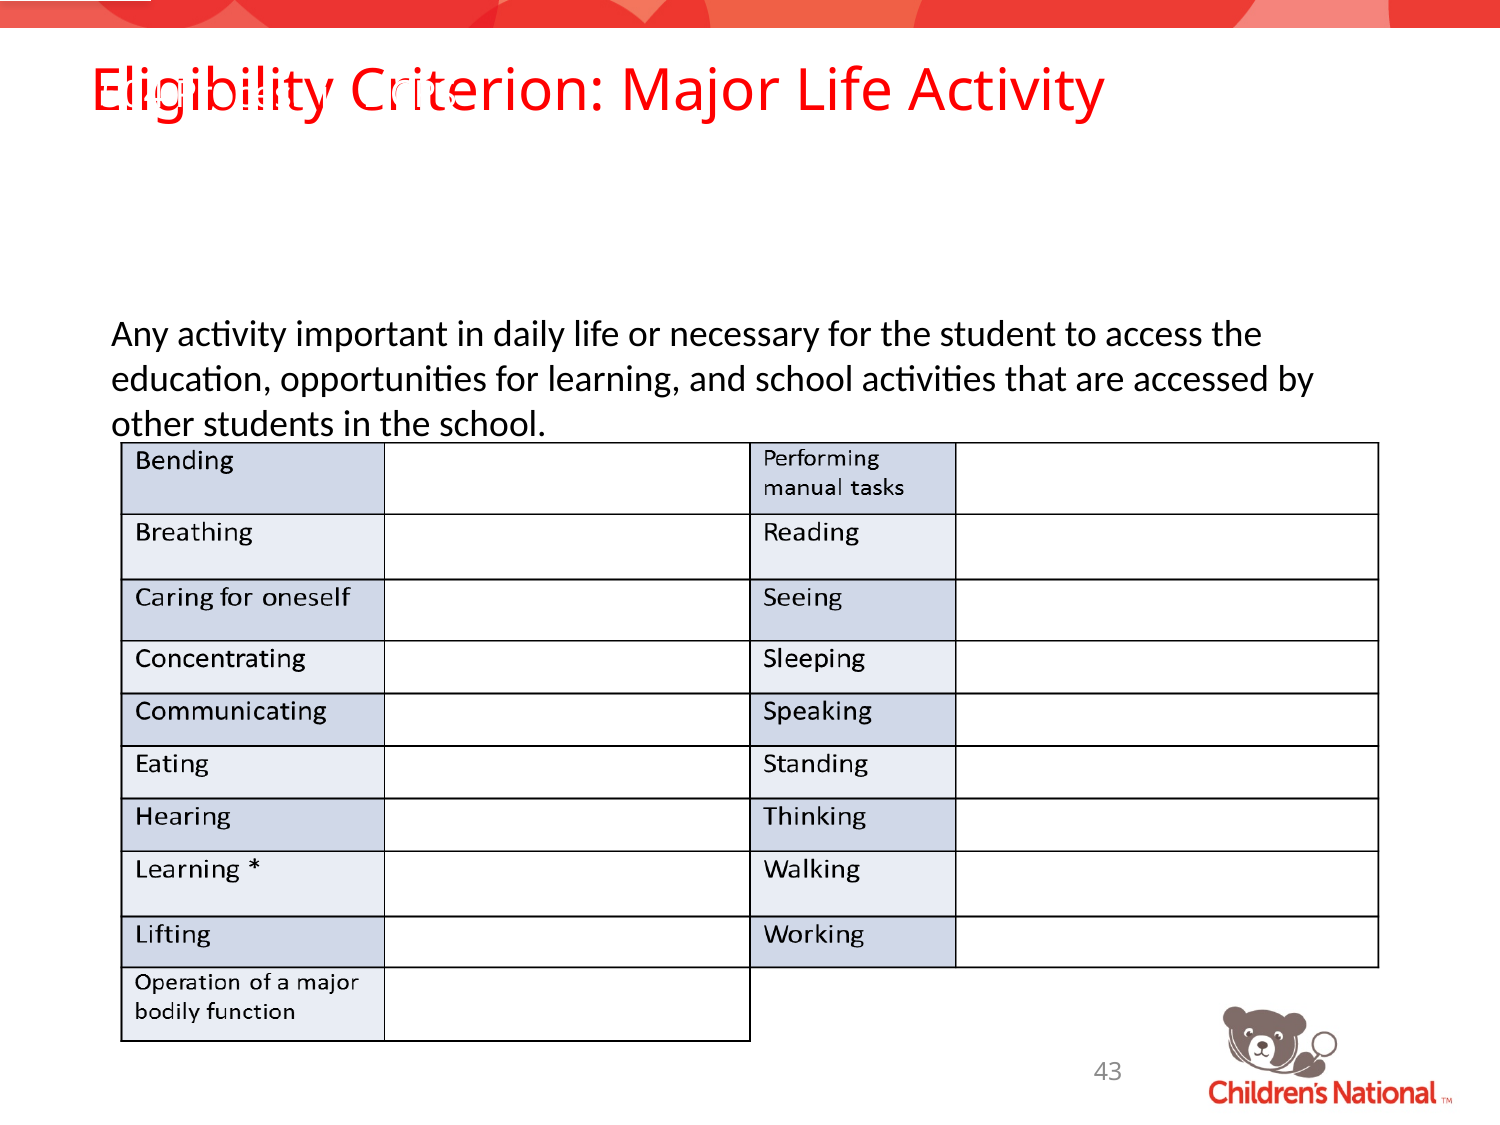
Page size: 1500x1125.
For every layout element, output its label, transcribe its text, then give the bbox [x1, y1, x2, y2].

slide_number 43 [787, 1051, 1138, 1103]
title Eligibility Criterion: Major Life Activity [75, 45, 1425, 233]
picture [0, 0, 1500, 28]
text_box Any activity important in daily life or necessary for the student to access the education, opportunities for learning, and school activities that are accessed by other students in the school. [96, 301, 1415, 497]
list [119, 433, 1381, 1043]
picture [1164, 981, 1500, 1125]
list 504 Process in DCPS [85, 62, 1425, 126]
